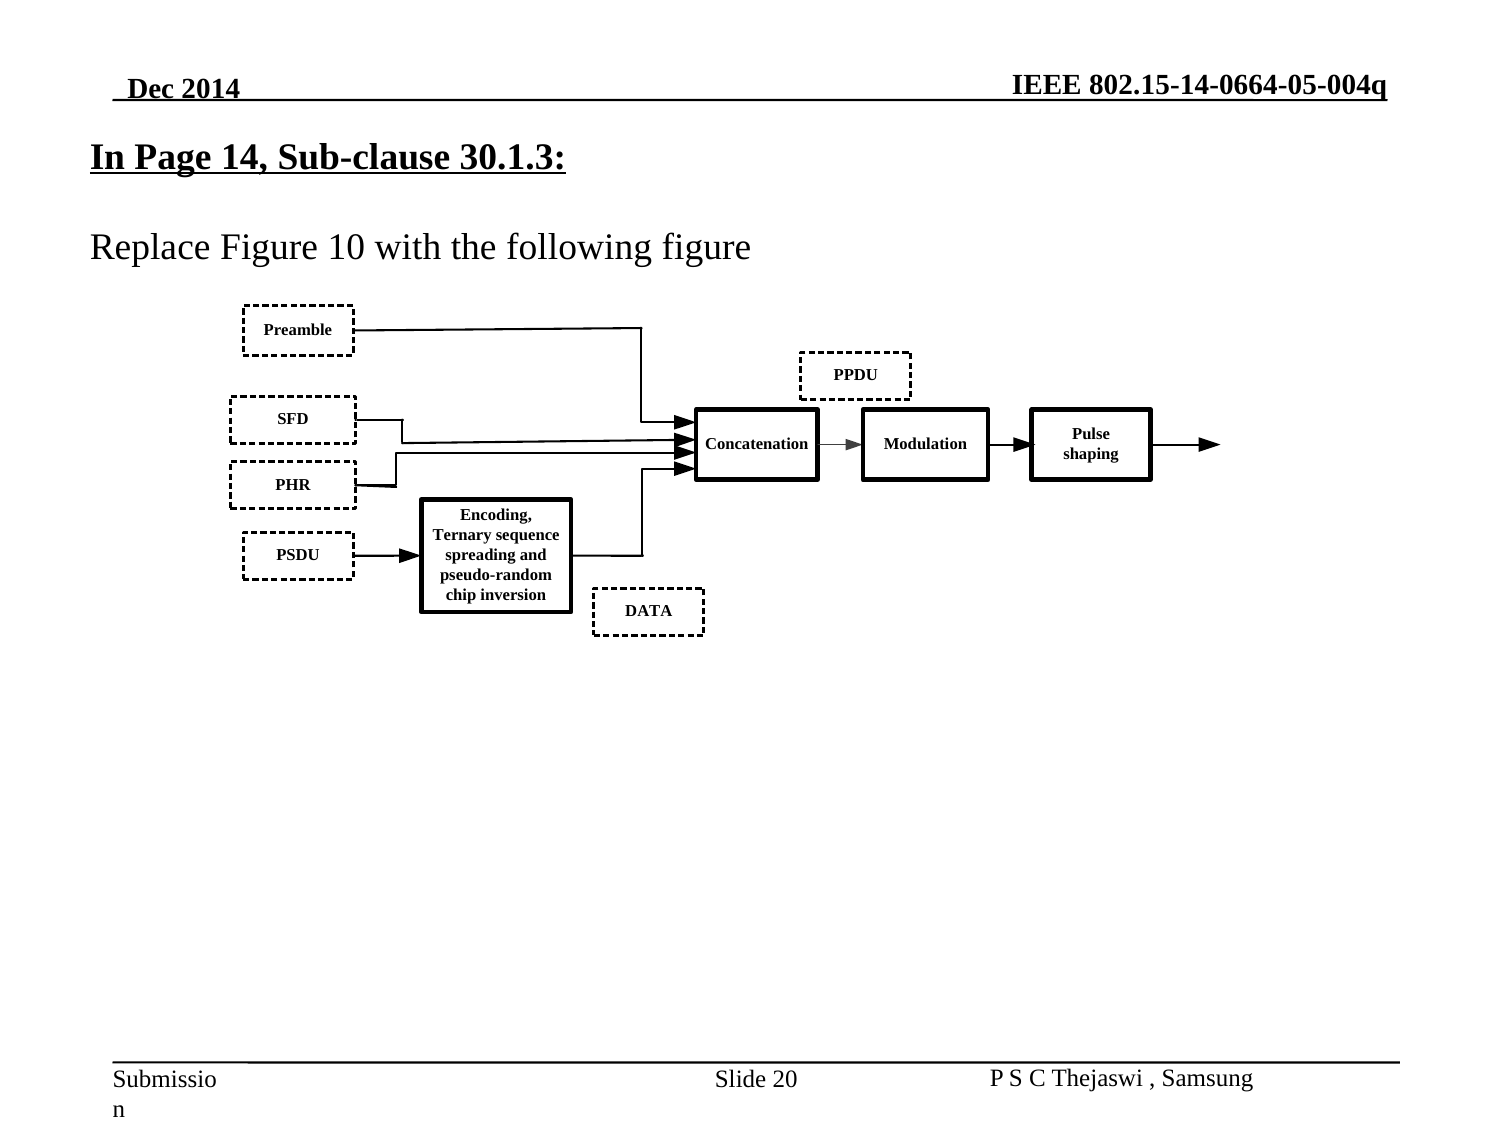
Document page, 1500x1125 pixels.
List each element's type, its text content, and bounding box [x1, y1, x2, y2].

text_box In Page 14, Sub-clause 30.1.3: Replace Figure 10 with the following figure [75, 124, 1463, 680]
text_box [224, 299, 1264, 661]
slide_number Slide 20 [712, 1061, 800, 1093]
